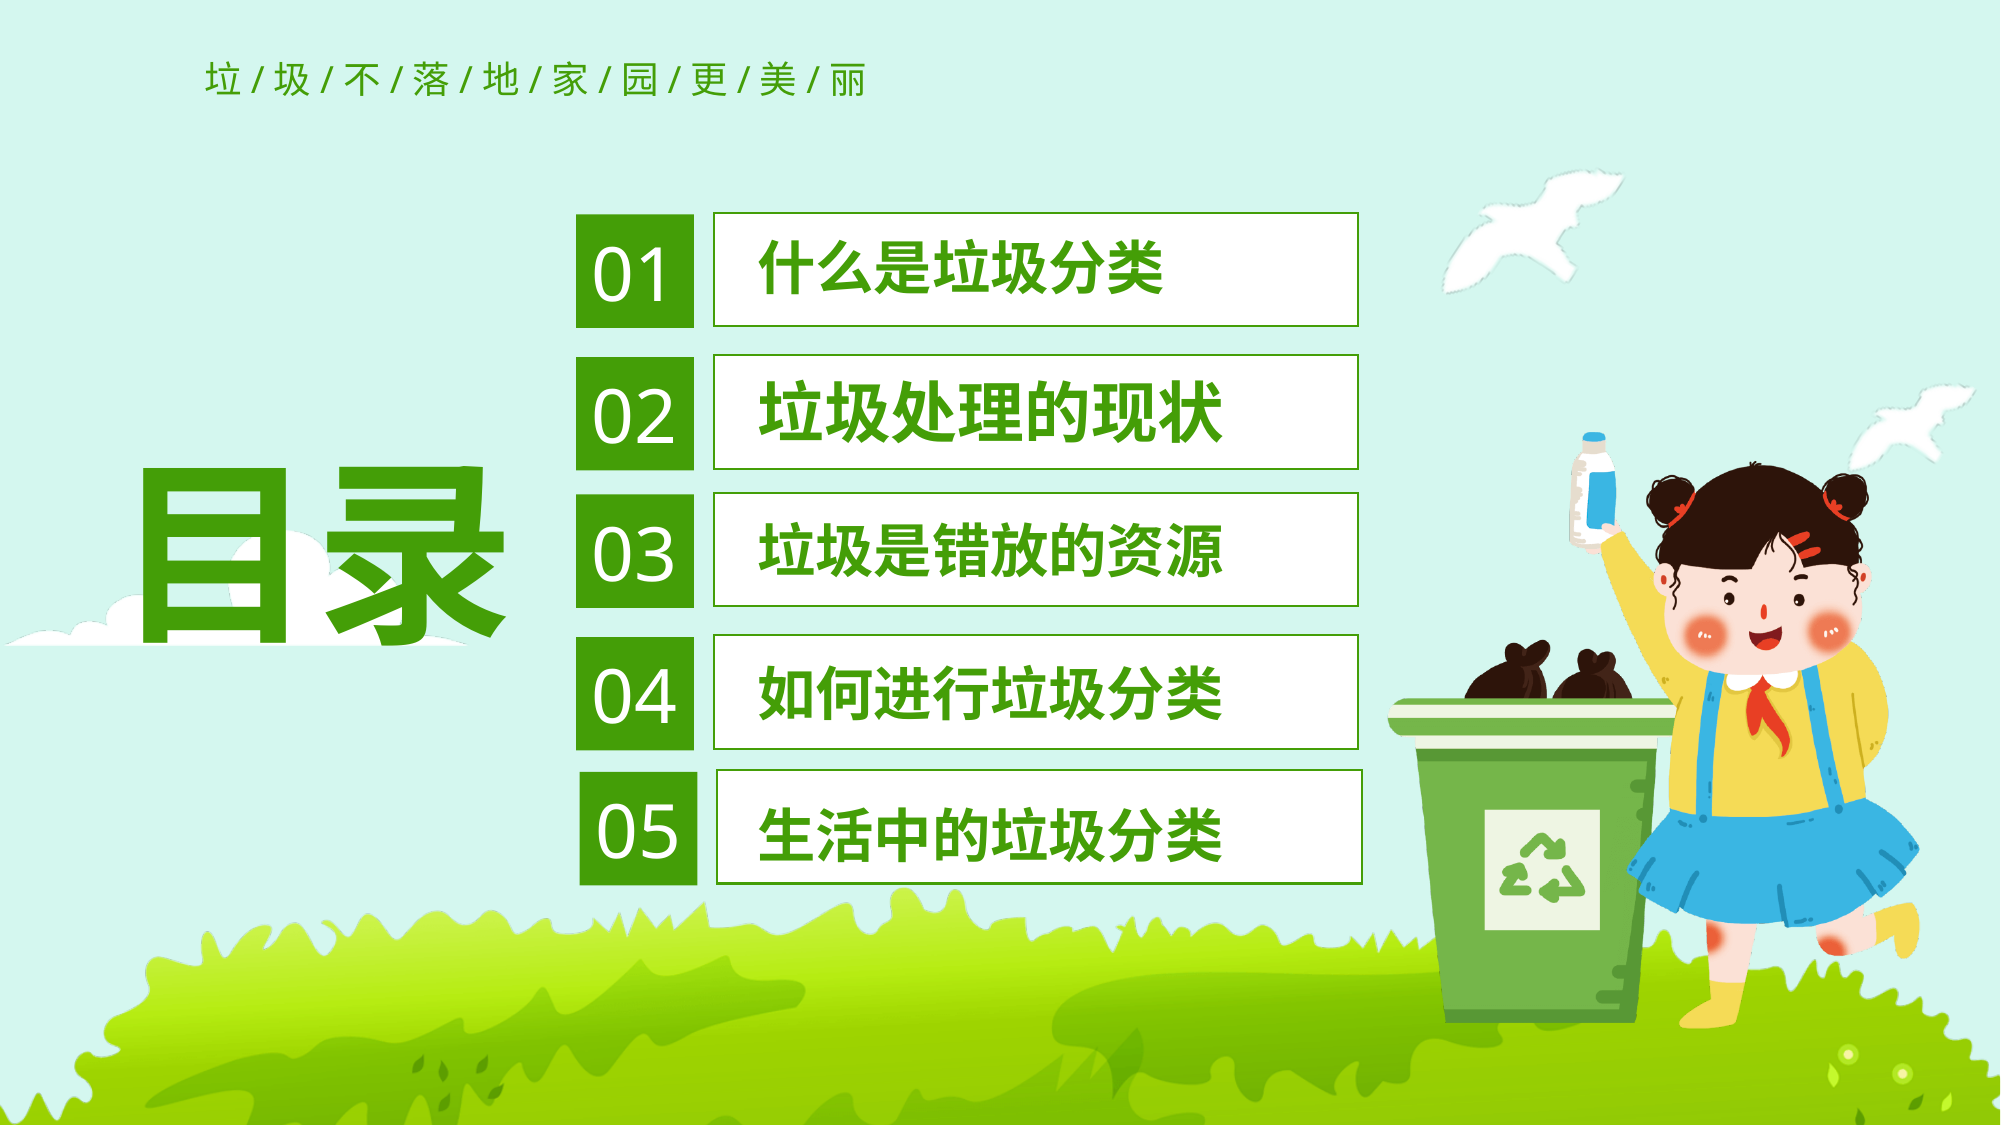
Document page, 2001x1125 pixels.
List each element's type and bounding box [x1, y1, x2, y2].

text_box [576, 492, 1330, 608]
text_box [579, 770, 1330, 886]
picture [0, 0, 2001, 1125]
text_box [576, 635, 1330, 751]
text_box [576, 355, 1359, 471]
text_box [576, 212, 1359, 328]
